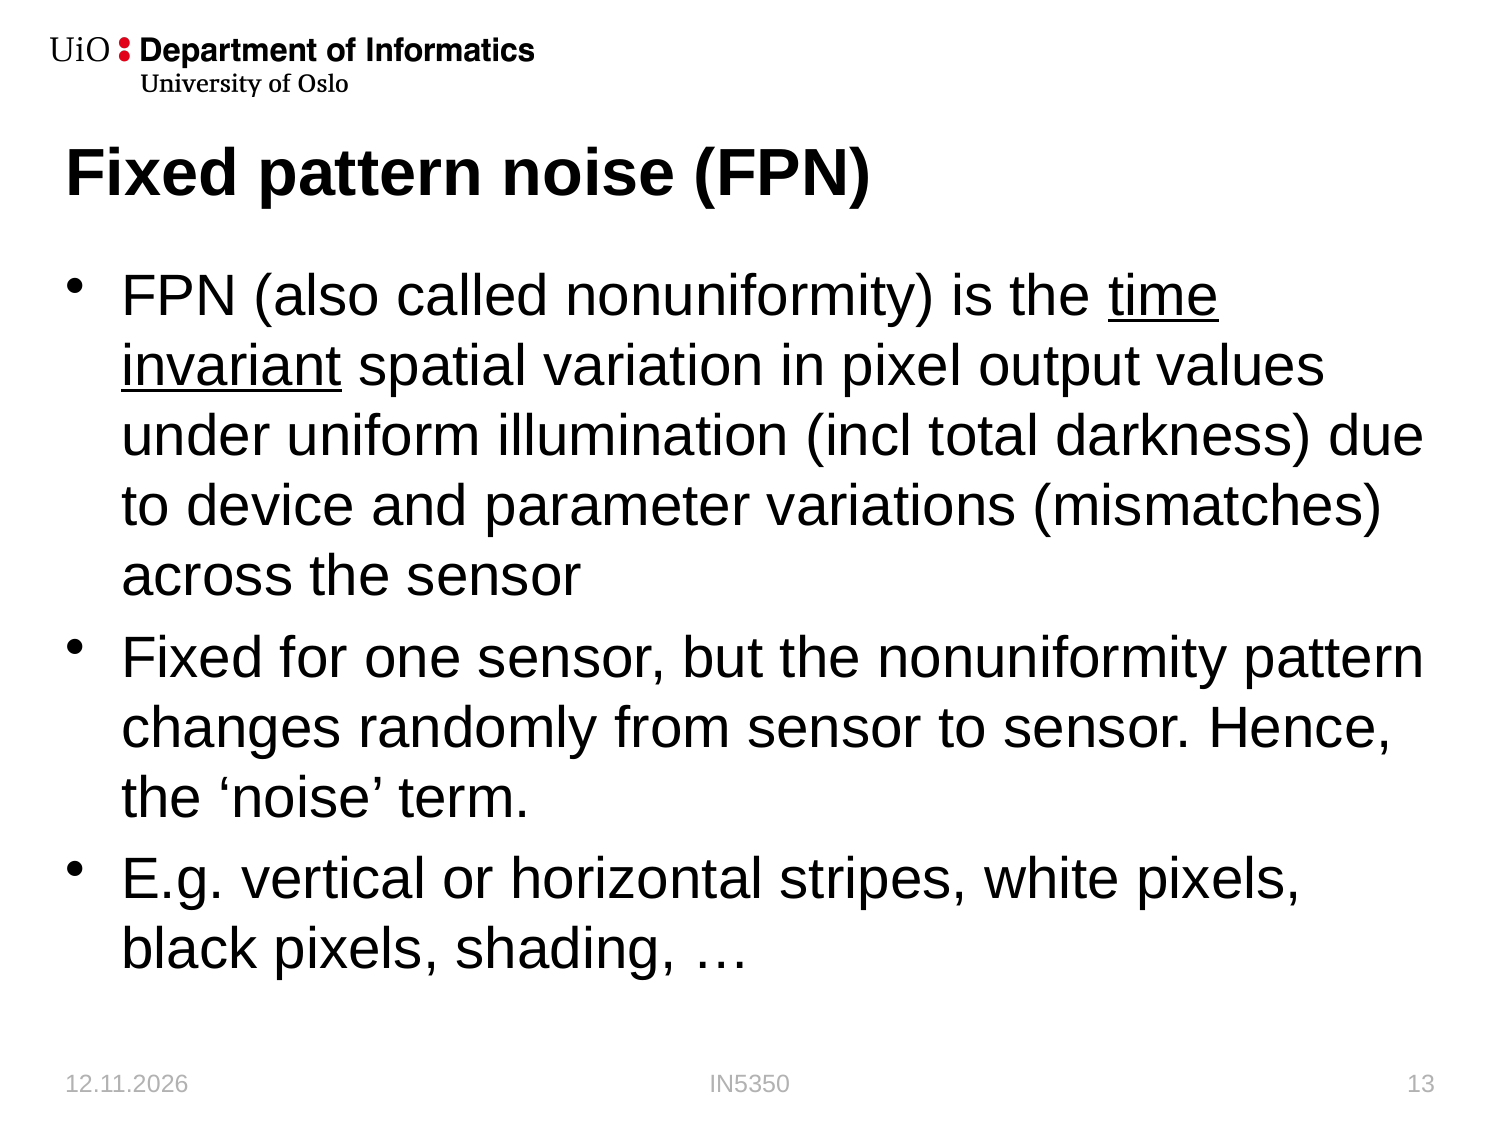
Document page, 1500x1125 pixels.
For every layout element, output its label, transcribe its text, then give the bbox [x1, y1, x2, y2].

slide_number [50, 1052, 400, 1113]
slide_number 13 [1100, 1052, 1450, 1113]
list FPN (also called nonuniformity) is the time invariant spatial variation in pixel output values under uniform illumination (incl total darkness) due to device and parameter variations (mismatches) across the sensor Fixed for one sensor, but the nonuniformity pattern changes randomly from sensor to sensor. Hence, the ‘noise’ term. E.g. vertical or horizontal stripes, white pixels, black pixels, shading, … [49, 249, 1451, 1051]
picture [50, 37, 534, 87]
title Fixed pattern noise (FPN) [49, 87, 1451, 249]
footer IN5350 [512, 1052, 988, 1113]
